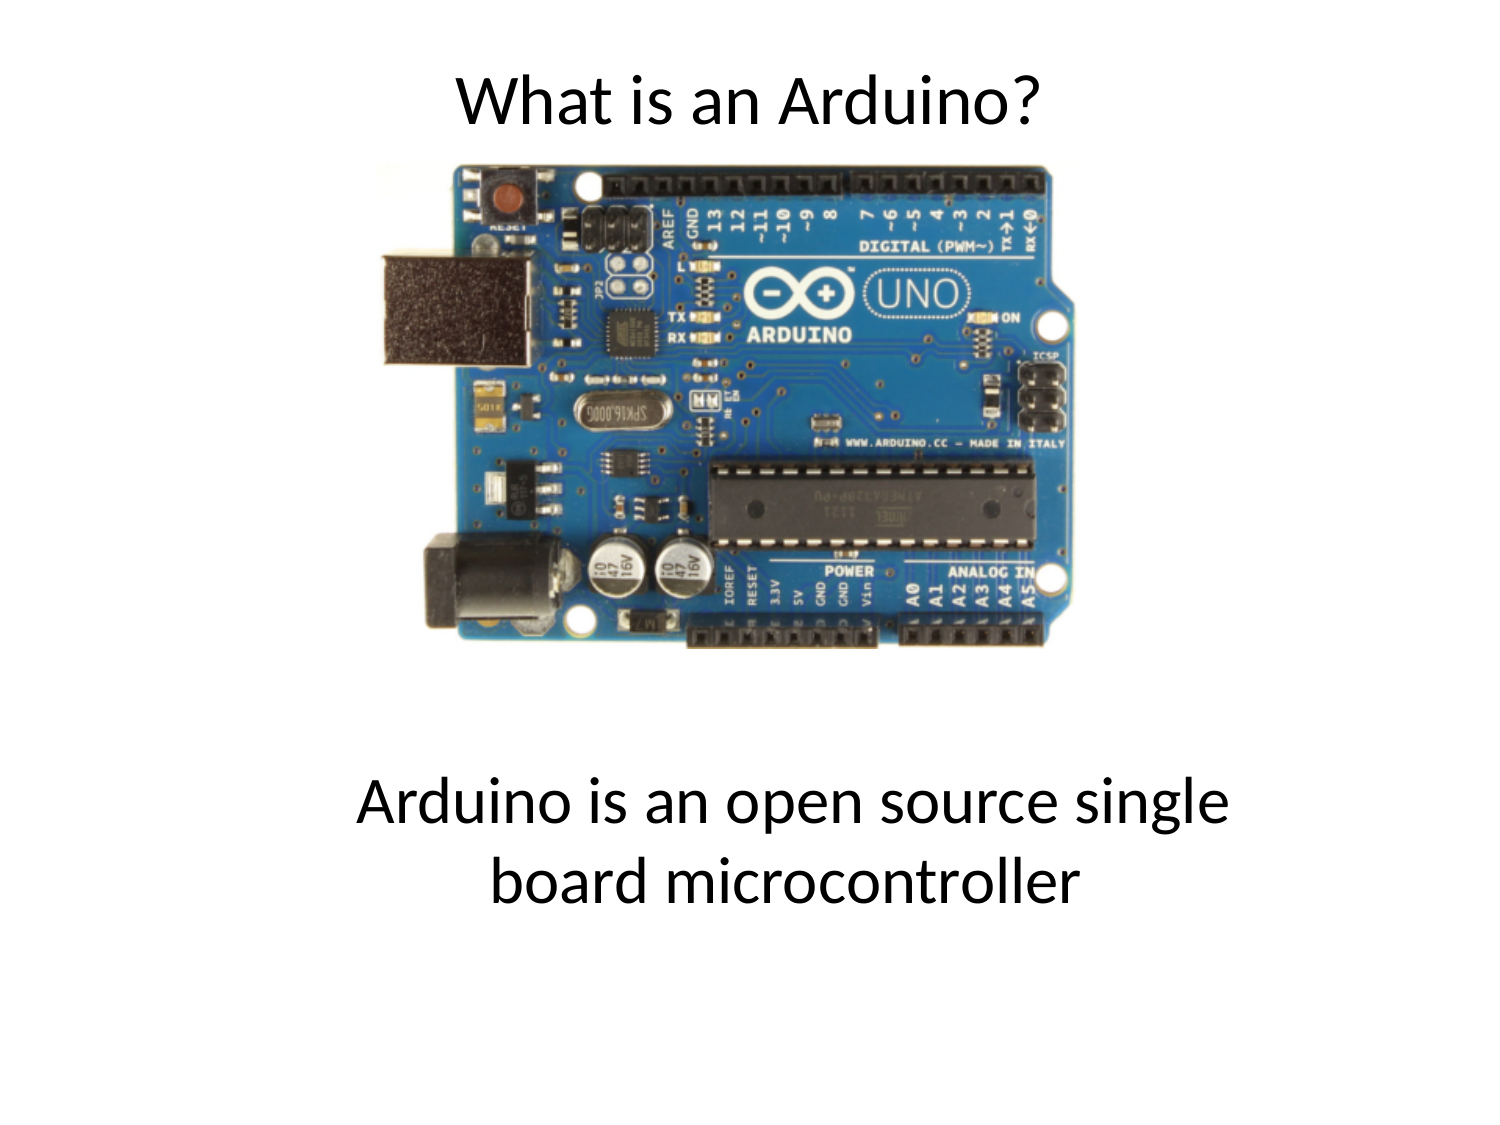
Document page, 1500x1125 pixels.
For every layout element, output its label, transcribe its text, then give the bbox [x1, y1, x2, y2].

picture [374, 162, 1079, 649]
title What is an Arduino? [75, 45, 1425, 233]
text_box Arduino is an open source single board microcontroller [274, 749, 1313, 925]
